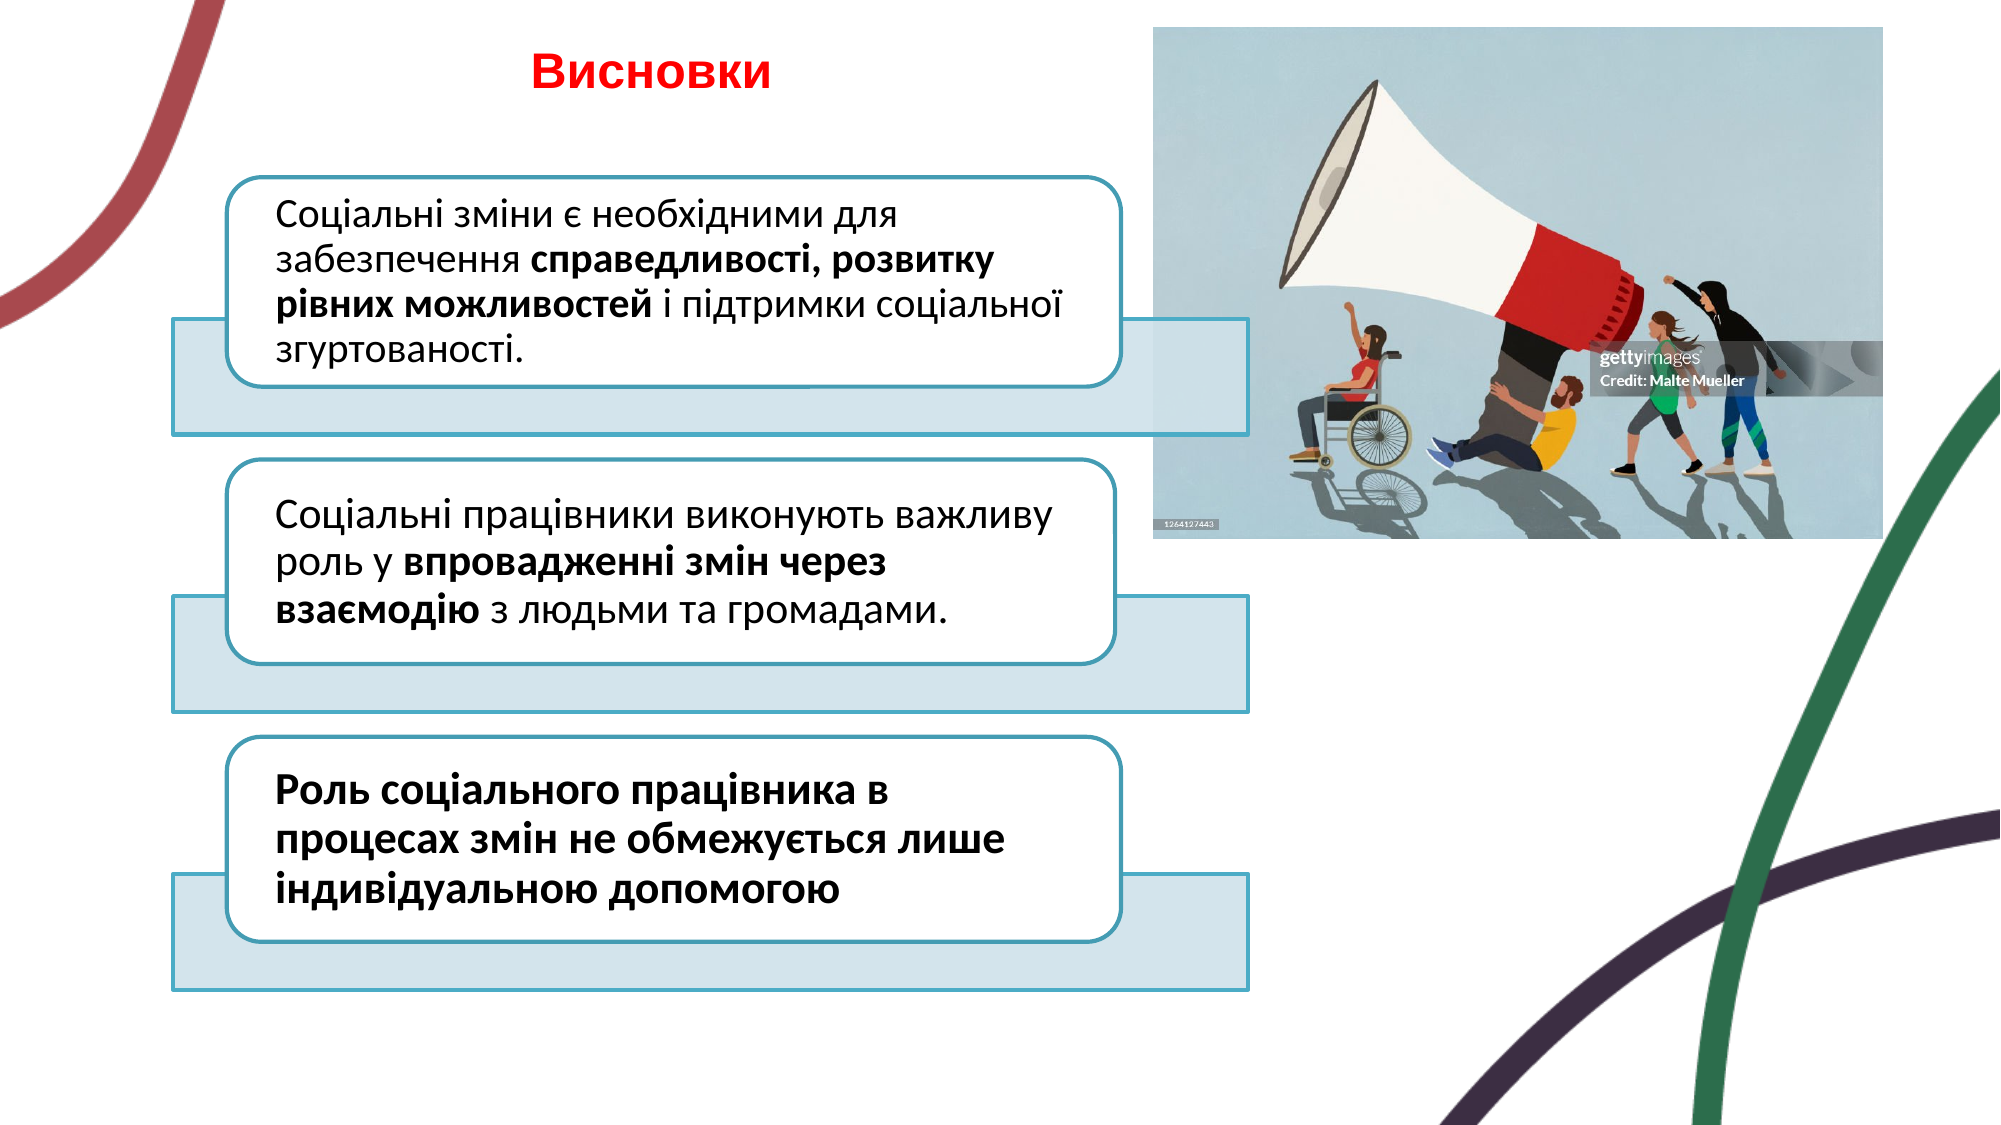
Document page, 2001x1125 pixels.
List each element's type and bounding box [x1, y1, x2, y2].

picture [0, 0, 2000, 1125]
text_box [172, 175, 1249, 992]
